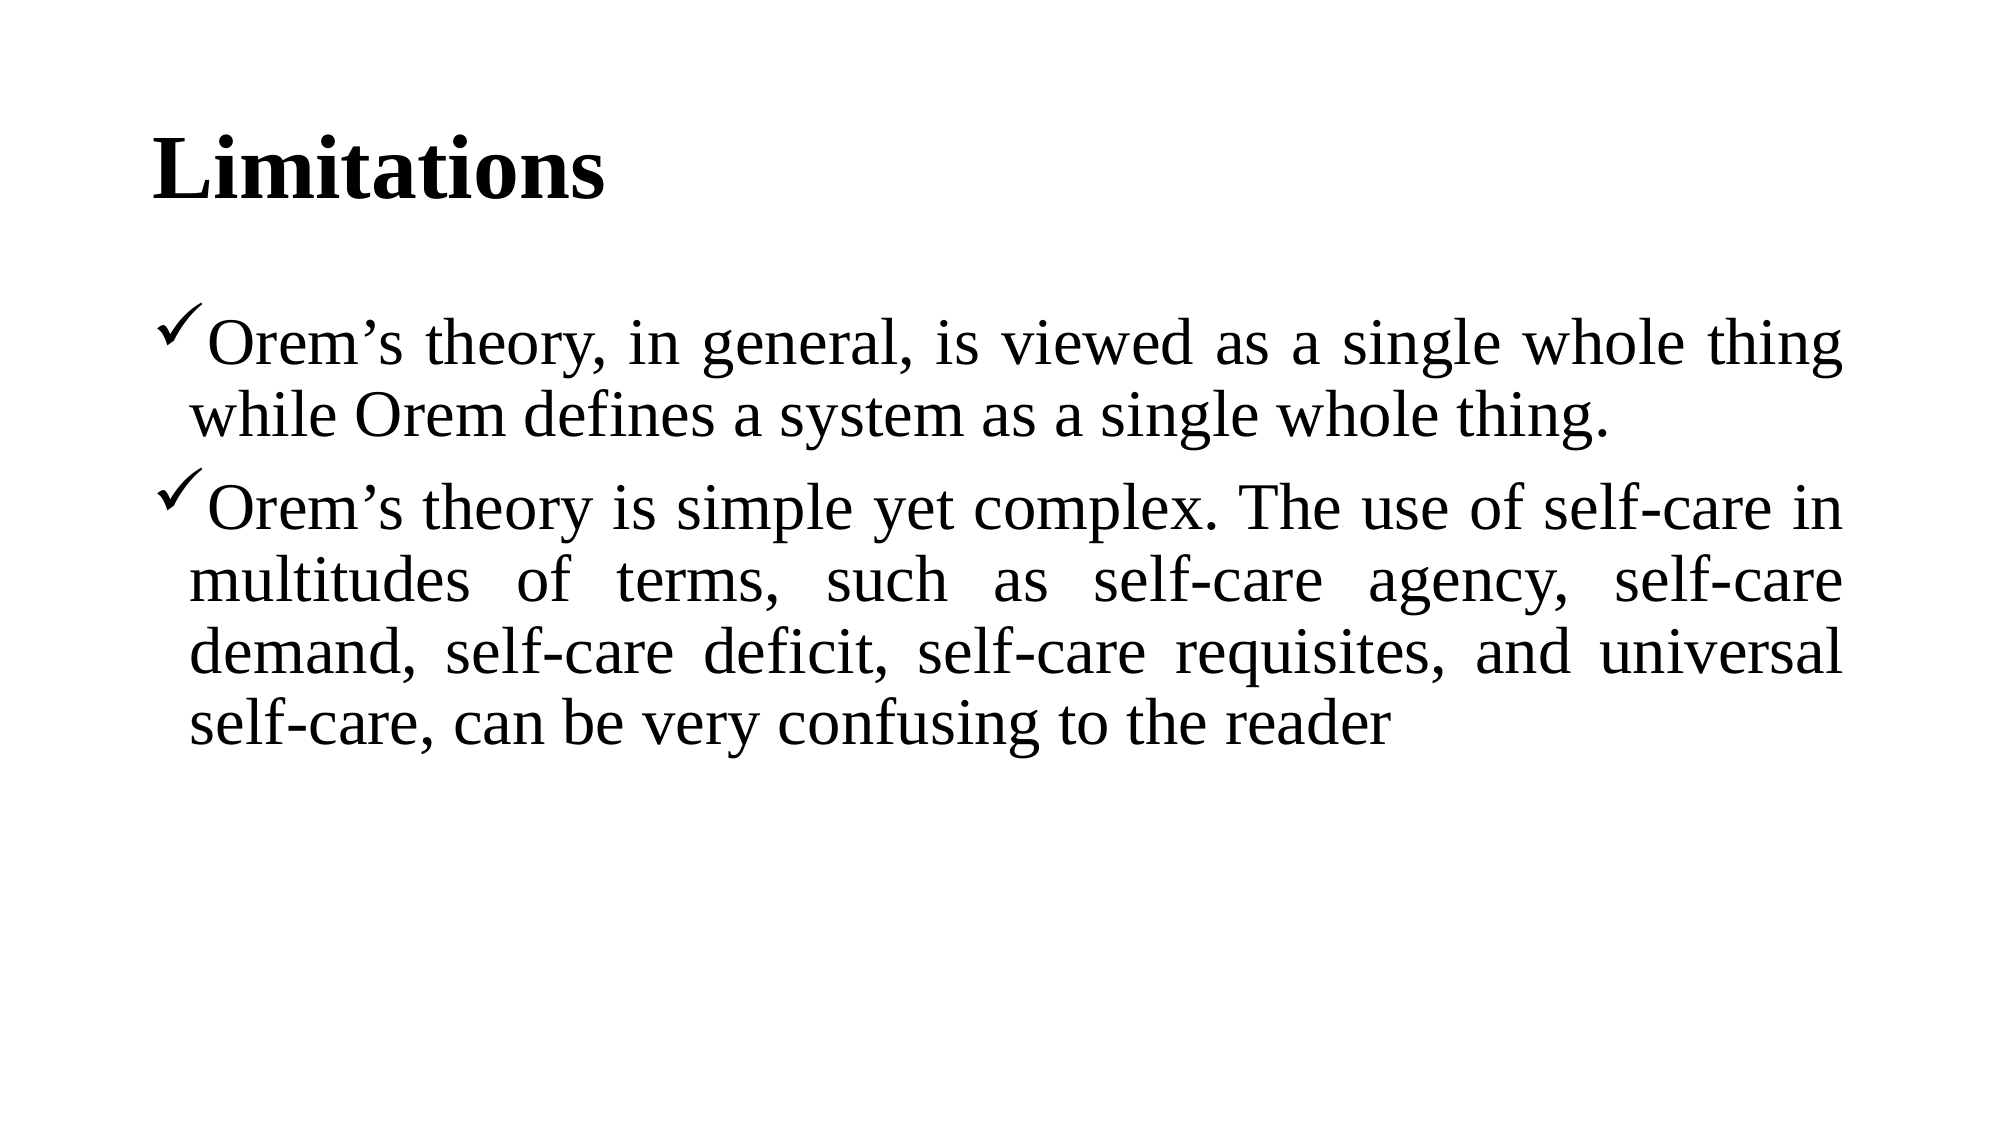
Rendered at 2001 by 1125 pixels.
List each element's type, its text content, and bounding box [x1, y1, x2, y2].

title Limitations [137, 59, 1863, 278]
list Orem’s theory, in general, is viewed as a single whole thing while Orem defines a system as a single whole thing. Orem’s theory is simple yet complex. The use of self-care in multitudes of terms, such as self-care agency, self-care demand, self-care deficit, self-care requisites, and universal self-care, can be very confusing to the reader [137, 299, 1863, 1014]
